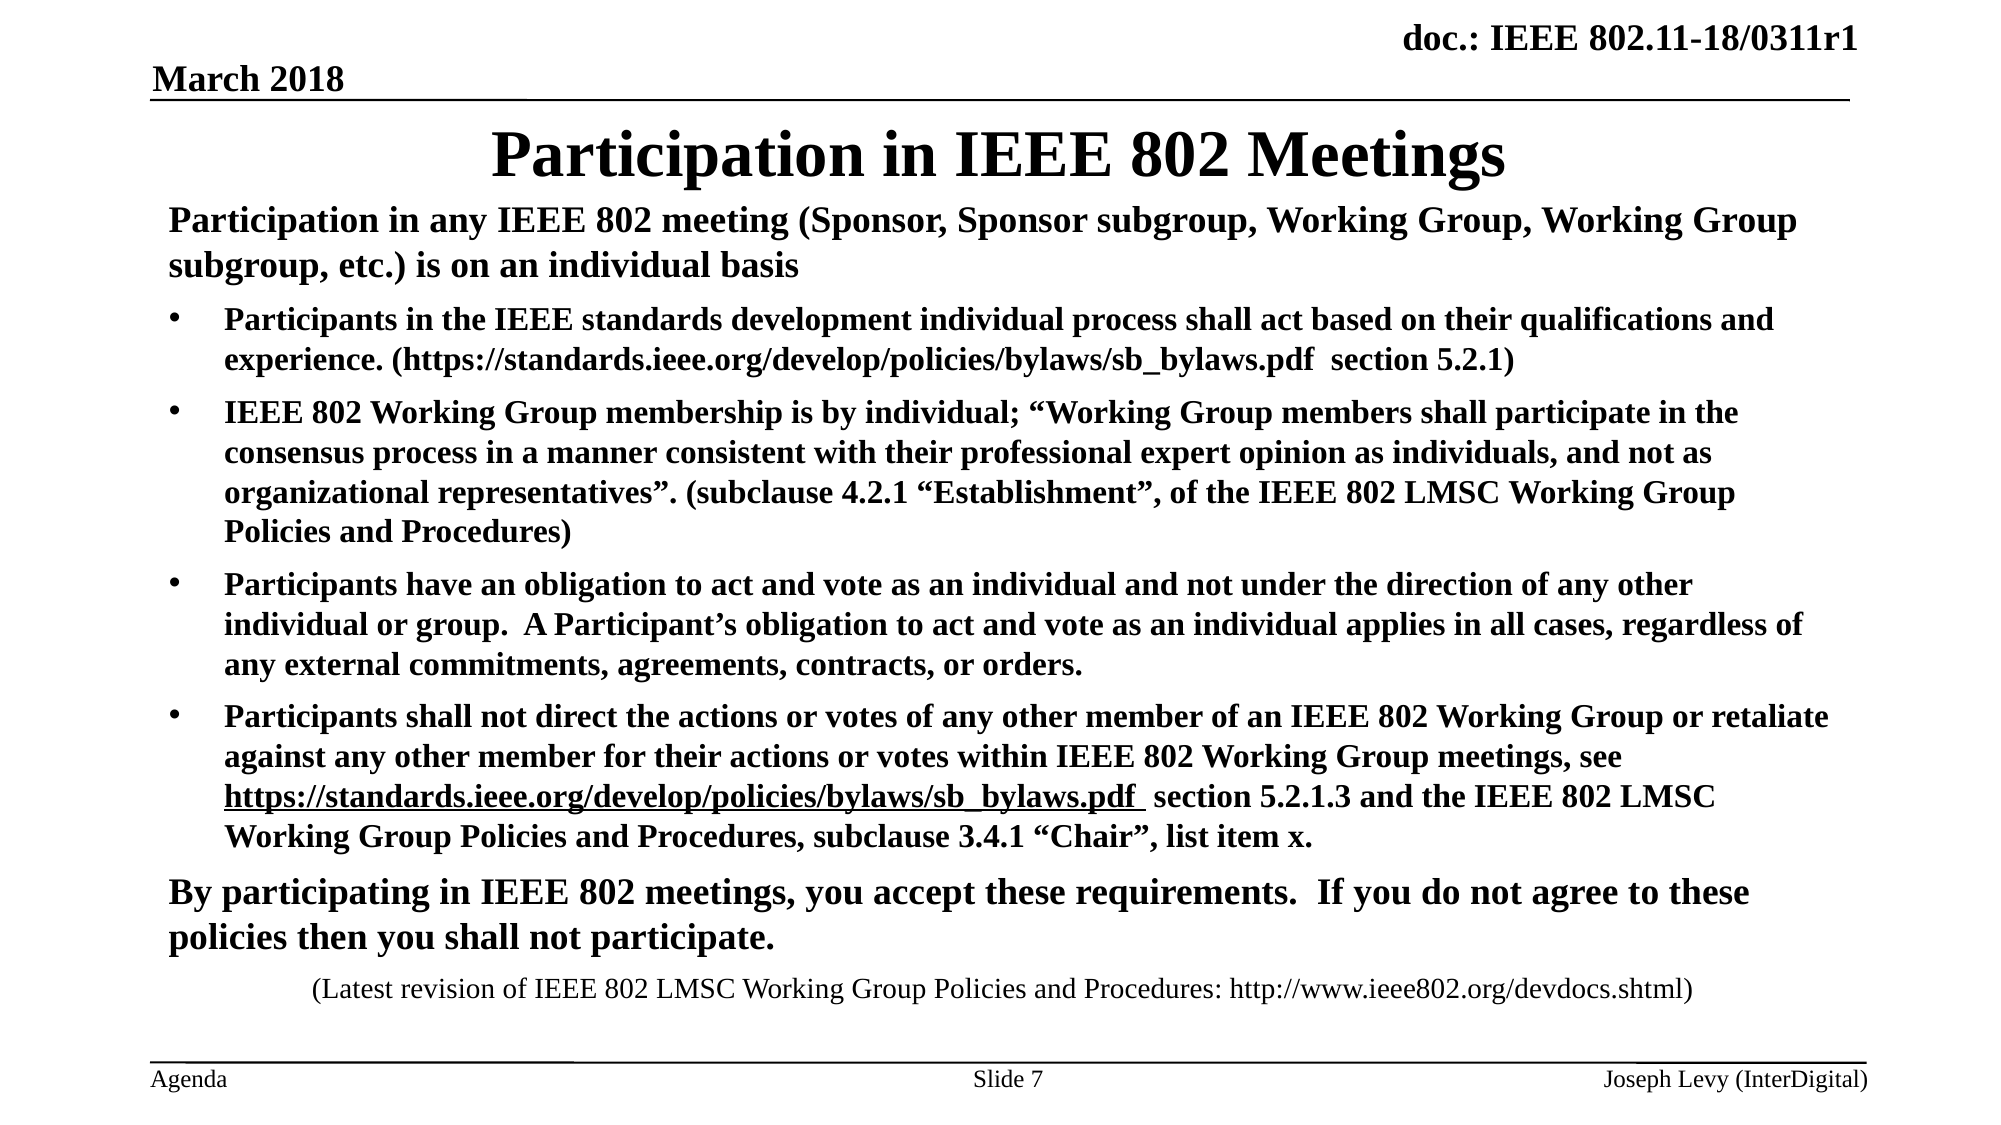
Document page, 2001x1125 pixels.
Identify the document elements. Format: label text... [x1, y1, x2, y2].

footer Joseph Levy (InterDigital) [1171, 1061, 1869, 1093]
list Participation in any IEEE 802 meeting (Sponsor, Sponsor subgroup, Working Group, Working Group subgroup, etc.) is on an individual basis Participants in the IEEE standards development individual process shall act based on their qualifications and experience. (https://standards.ieee.org/develop/policies/bylaws/sb_bylaws.pdf section 5.2.1) IEEE 802 Working Group membership is by individual; “Working Group members shall participate in the consensus process in a manner consistent with their professional expert opinion as individuals, and not as organizational representatives”. (subclause 4.2.1 “Establishment”, of the IEEE 802 LMSC Working Group Policies and Procedures) Participants have an obligation to act and vote as an individual and not under the direction of any other individual or group. A Participant’s obligation to act and vote as an individual applies in all cases, regardless of any external commitments, agreements, contracts, or orders. Participants shall not direct the actions or votes of any other member of an IEEE 802 Working Group or retaliate against any other member for their actions or votes within IEEE 802 Working Group meetings, see https://standards.ieee.org/develop/policies/bylaws/sb_bylaws.pdf section 5.2.1.3 and the IEEE 802 LMSC Working Group Policies and Procedures, subclause 3.4.1 “Chair”, list item x. By participating in IEEE 802 meetings, you accept these requirements. If you do not agree to these policies then you shall not participate. (Latest revision of IEEE 802 LMSC Working Group Policies and Procedures: http://www.ieee802.org/devdocs.shtml) [153, 187, 1854, 1038]
title Participation in IEEE 802 Meetings [149, 112, 1850, 188]
slide_number Slide 7 [950, 1061, 1067, 1123]
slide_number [152, 54, 563, 100]
